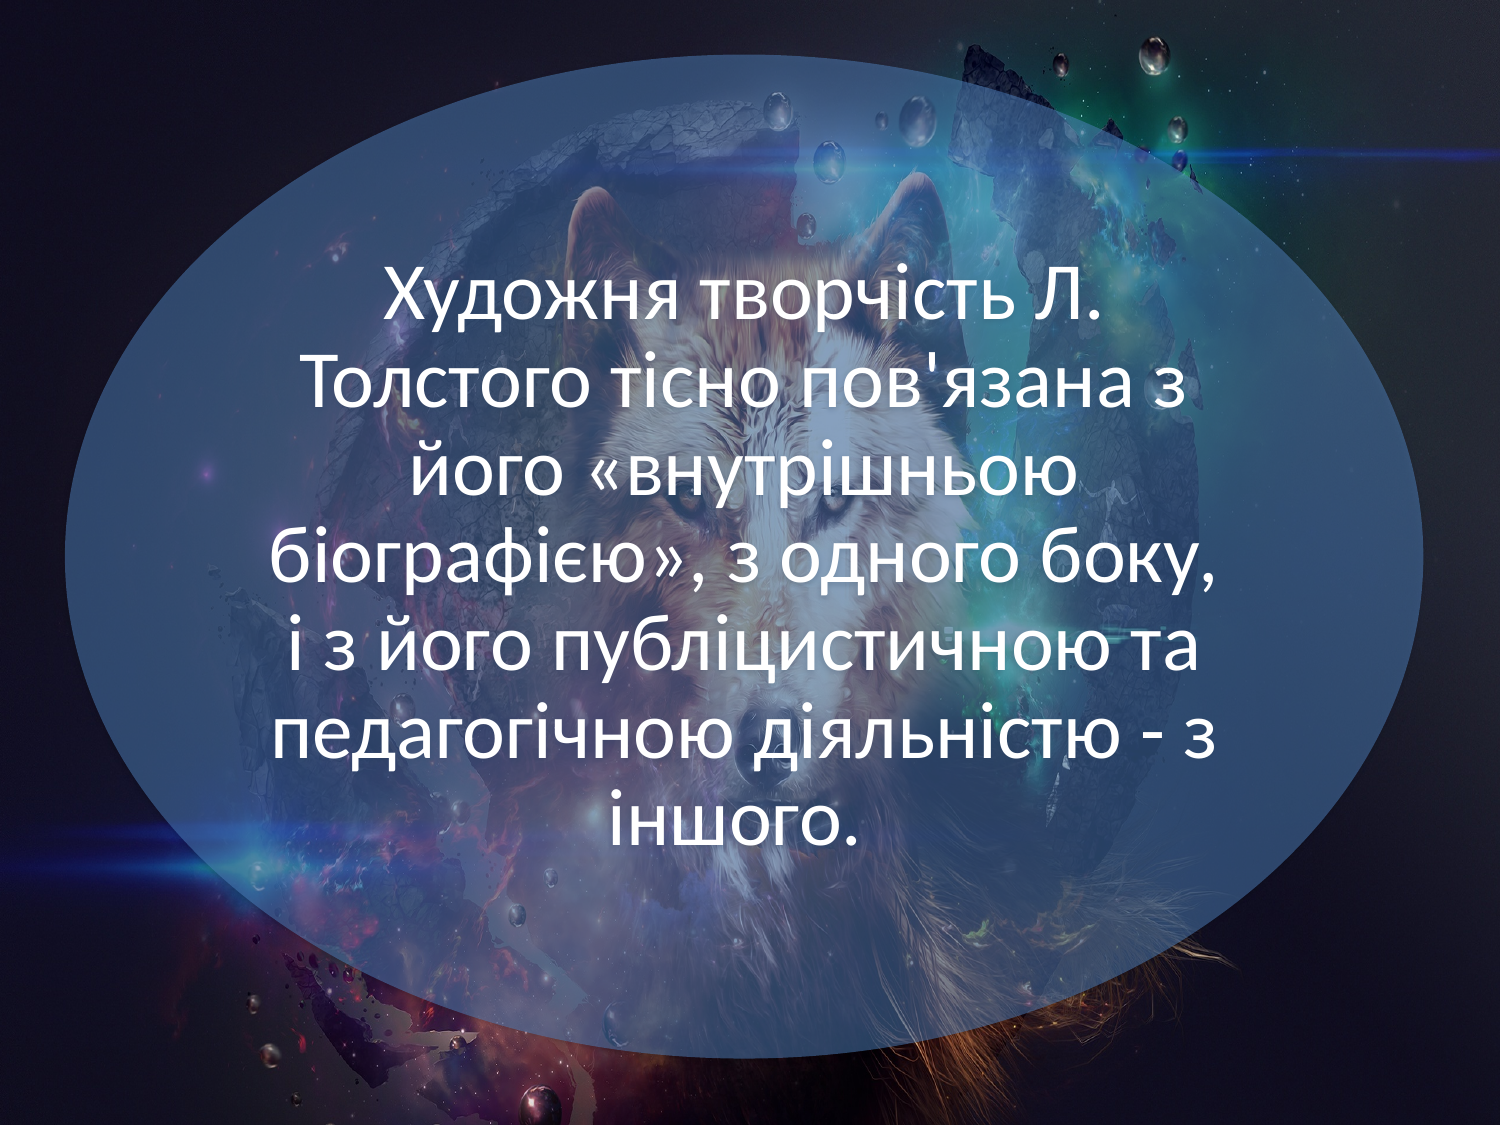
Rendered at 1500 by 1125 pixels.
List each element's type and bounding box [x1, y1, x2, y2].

list [29, 54, 1459, 1059]
picture [0, 0, 1500, 1125]
